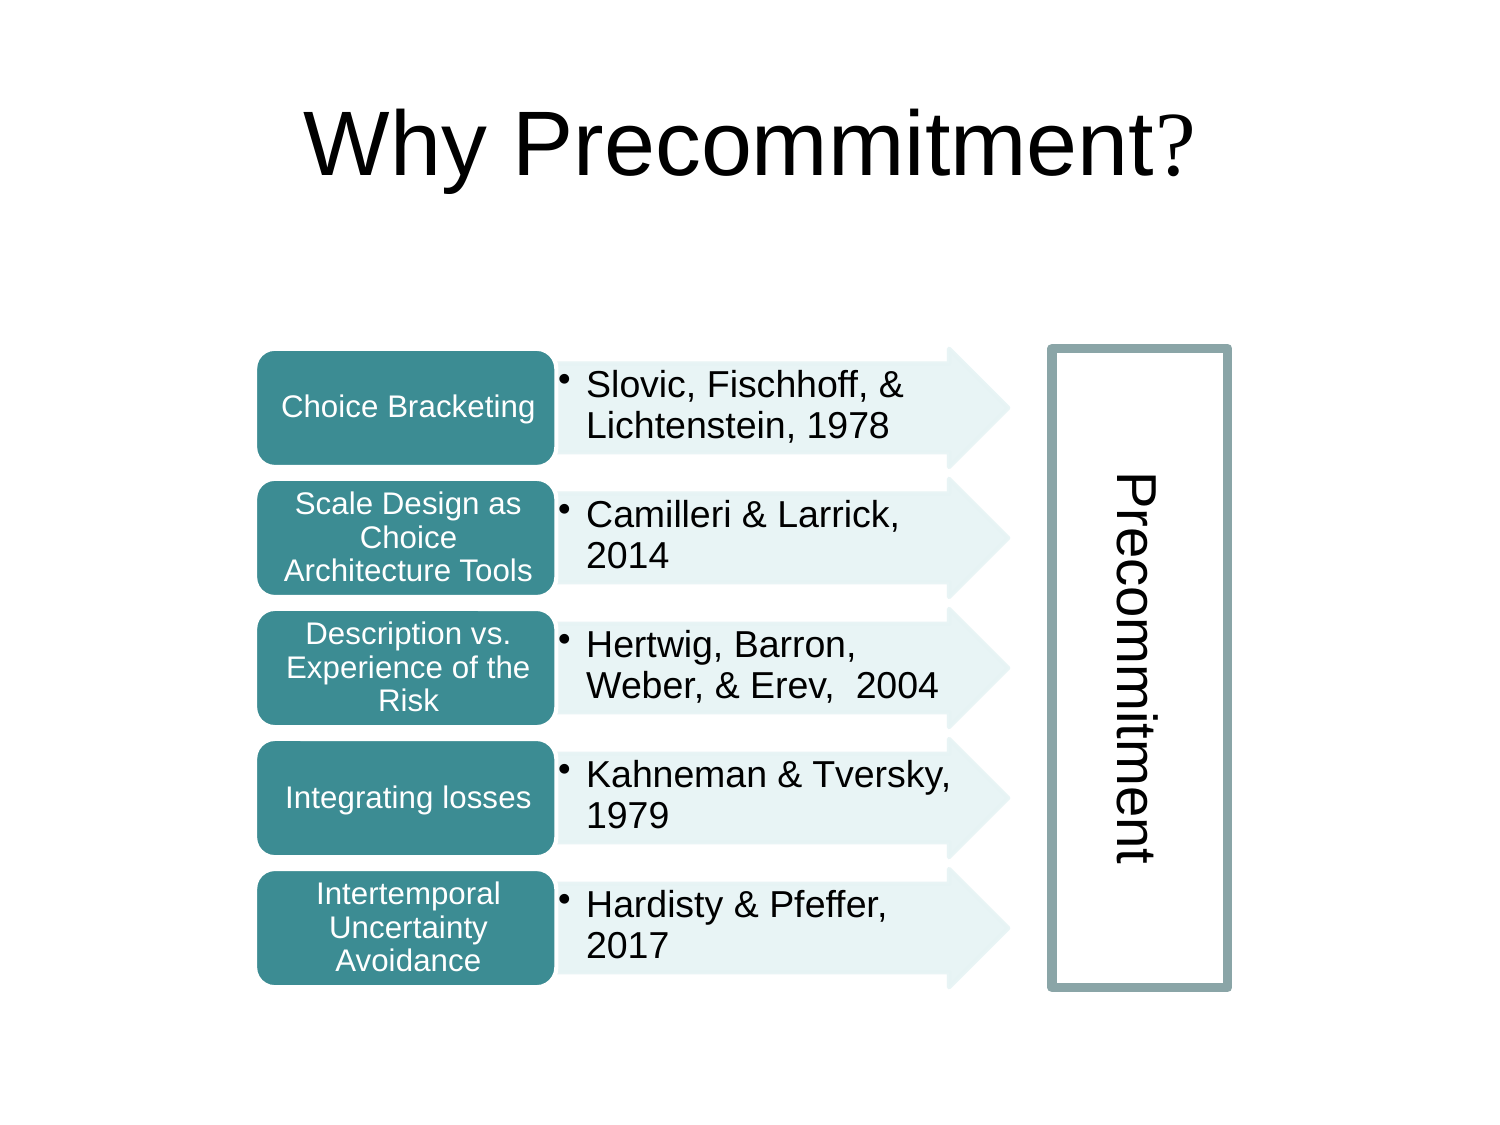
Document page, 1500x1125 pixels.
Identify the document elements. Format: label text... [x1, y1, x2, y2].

title Why Precommitment? [75, 45, 1425, 233]
text_box Precommitment [1050, 347, 1230, 989]
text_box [254, 348, 1009, 988]
